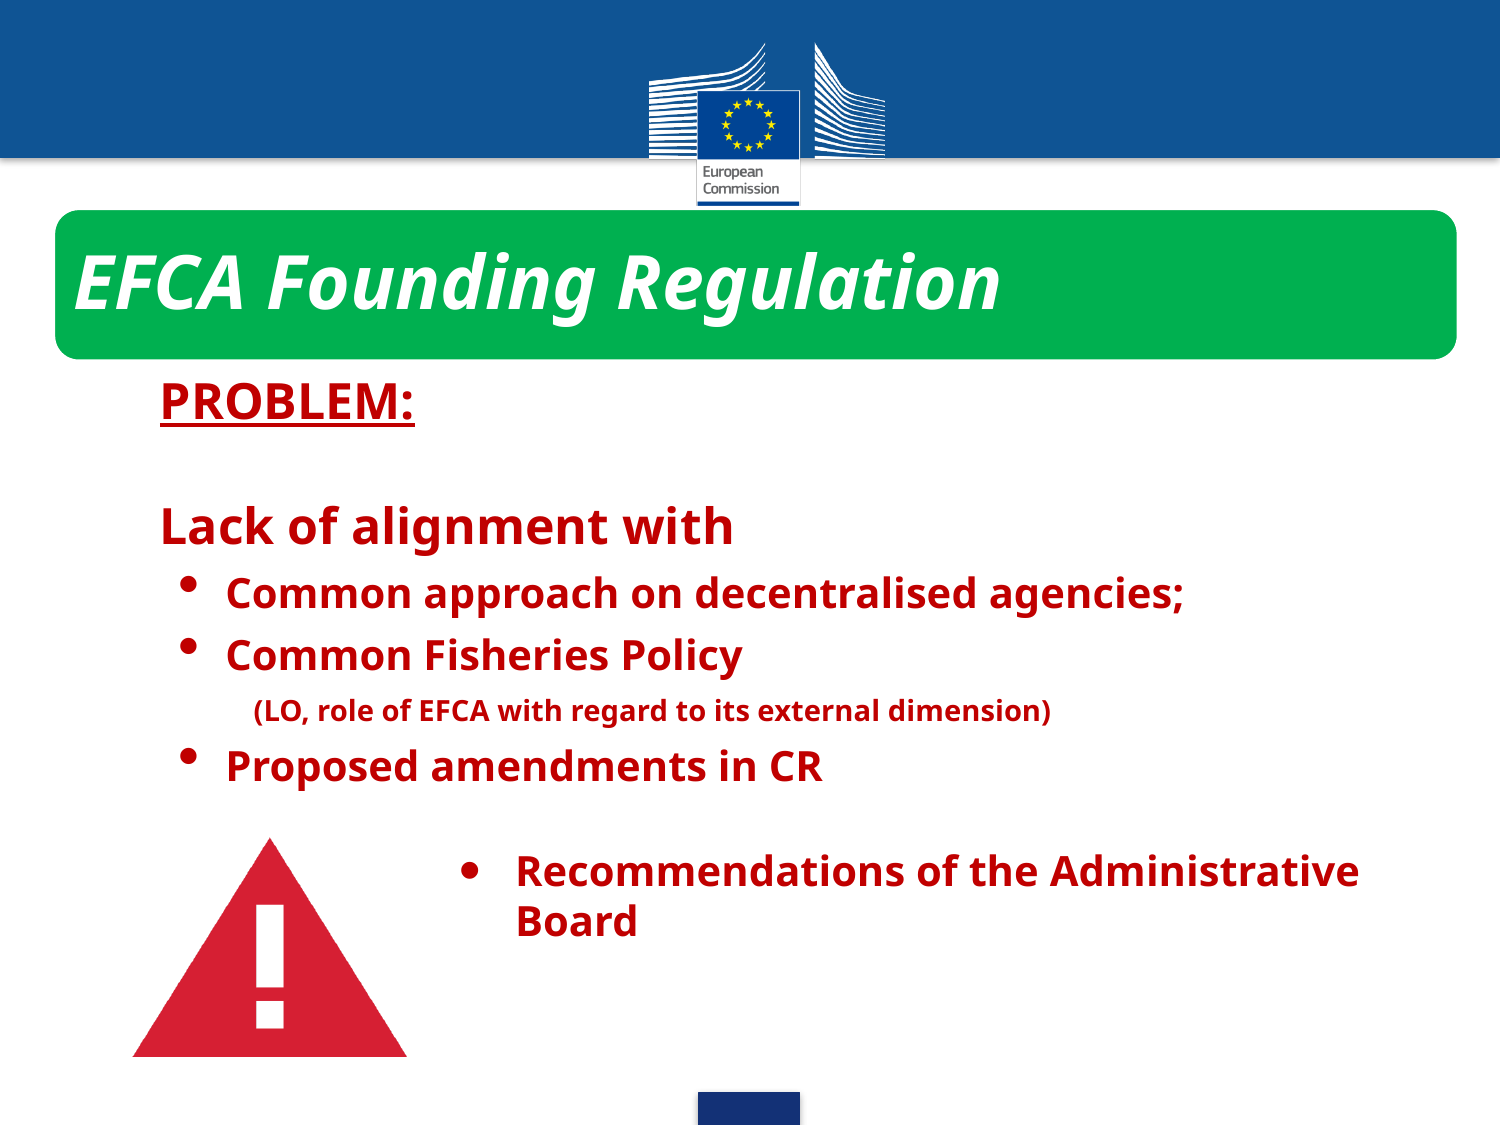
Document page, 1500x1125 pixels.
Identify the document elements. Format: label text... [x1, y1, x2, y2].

list PROBLEM: Lack of alignment with Common approach on decentralised agencies; Common Fisheries Policy (LO, role of EFCA with regard to its external dimension) Proposed amendments in CR [88, 371, 1439, 728]
text_box Recommendations of the Administrative Board [407, 837, 1409, 953]
picture [132, 837, 407, 1057]
picture [649, 42, 885, 205]
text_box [52, 207, 1459, 362]
